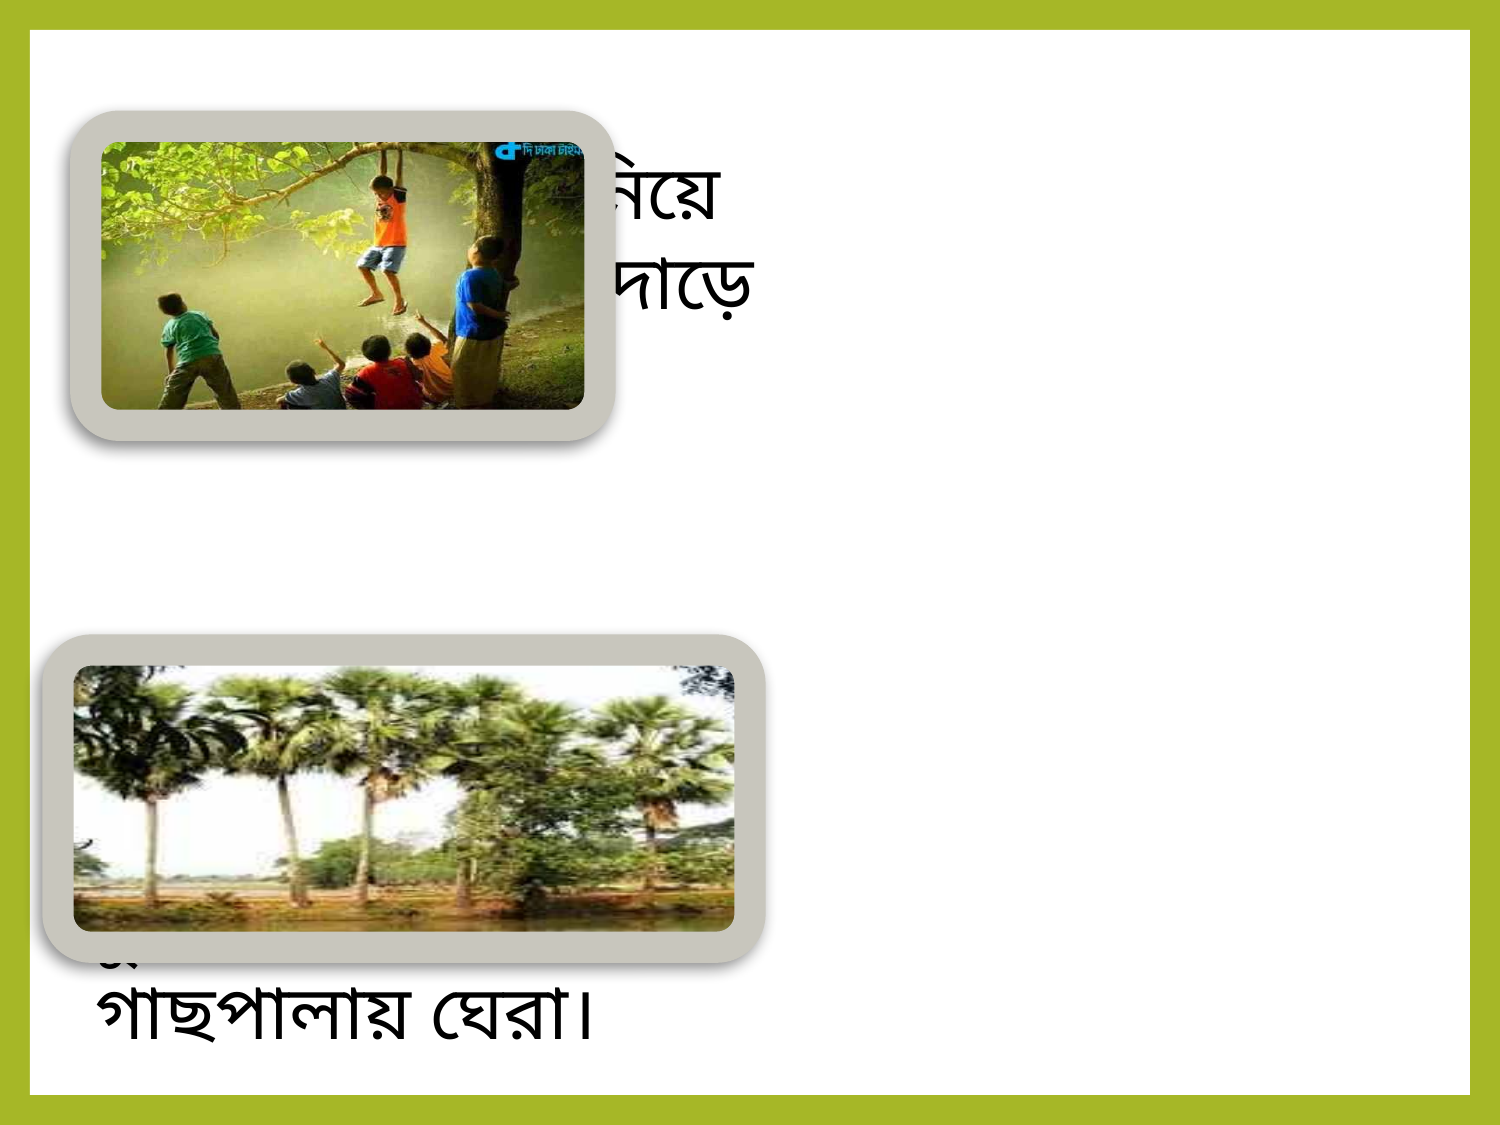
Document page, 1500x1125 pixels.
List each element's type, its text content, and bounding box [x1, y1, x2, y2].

text_box পাড়ার ছেলেদের নিয়ে খেলা করে।বনে বাদাড়ে ঘুরে বেড়ায়। [615, 137, 800, 423]
picture [85, 125, 601, 426]
picture [57, 649, 751, 948]
text_box তাল পুকুরের টলটলে পানিতে সাঁতার কাটে । চুরুলিয়া গ্রাম গাছপালায় ঘেরা। [80, 687, 817, 1063]
